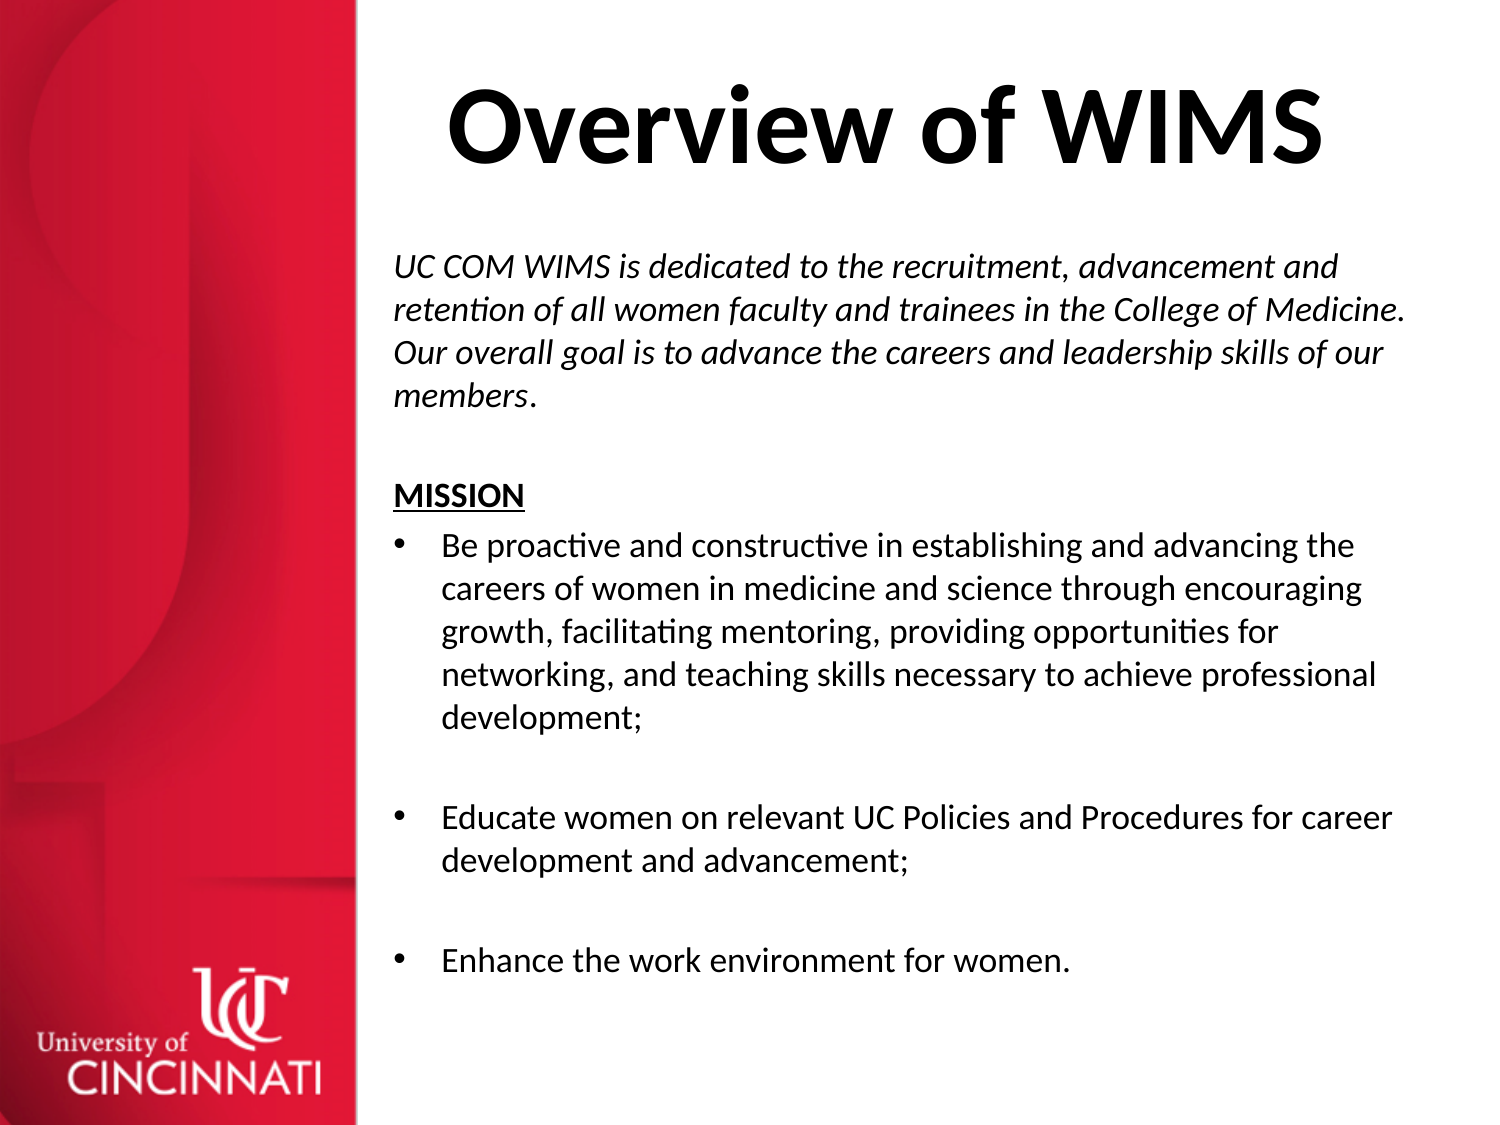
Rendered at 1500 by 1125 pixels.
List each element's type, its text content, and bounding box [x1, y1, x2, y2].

title Overview of WIMS [362, 24, 1500, 213]
list UC COM WIMS is dedicated to the recruitment, advancement and retention of all women faculty and trainees in the College of Medicine. Our overall goal is to advance the careers and leadership skills of our members. MISSION Be proactive and constructive in establishing and advancing the careers of women in medicine and science through encouraging growth, facilitating mentoring, providing opportunities for networking, and teaching skills necessary to achieve professional development; Educate women on relevant UC Policies and Procedures for career development and advancement; Enhance the work environment for women. [378, 235, 1450, 988]
picture [0, 0, 359, 1125]
